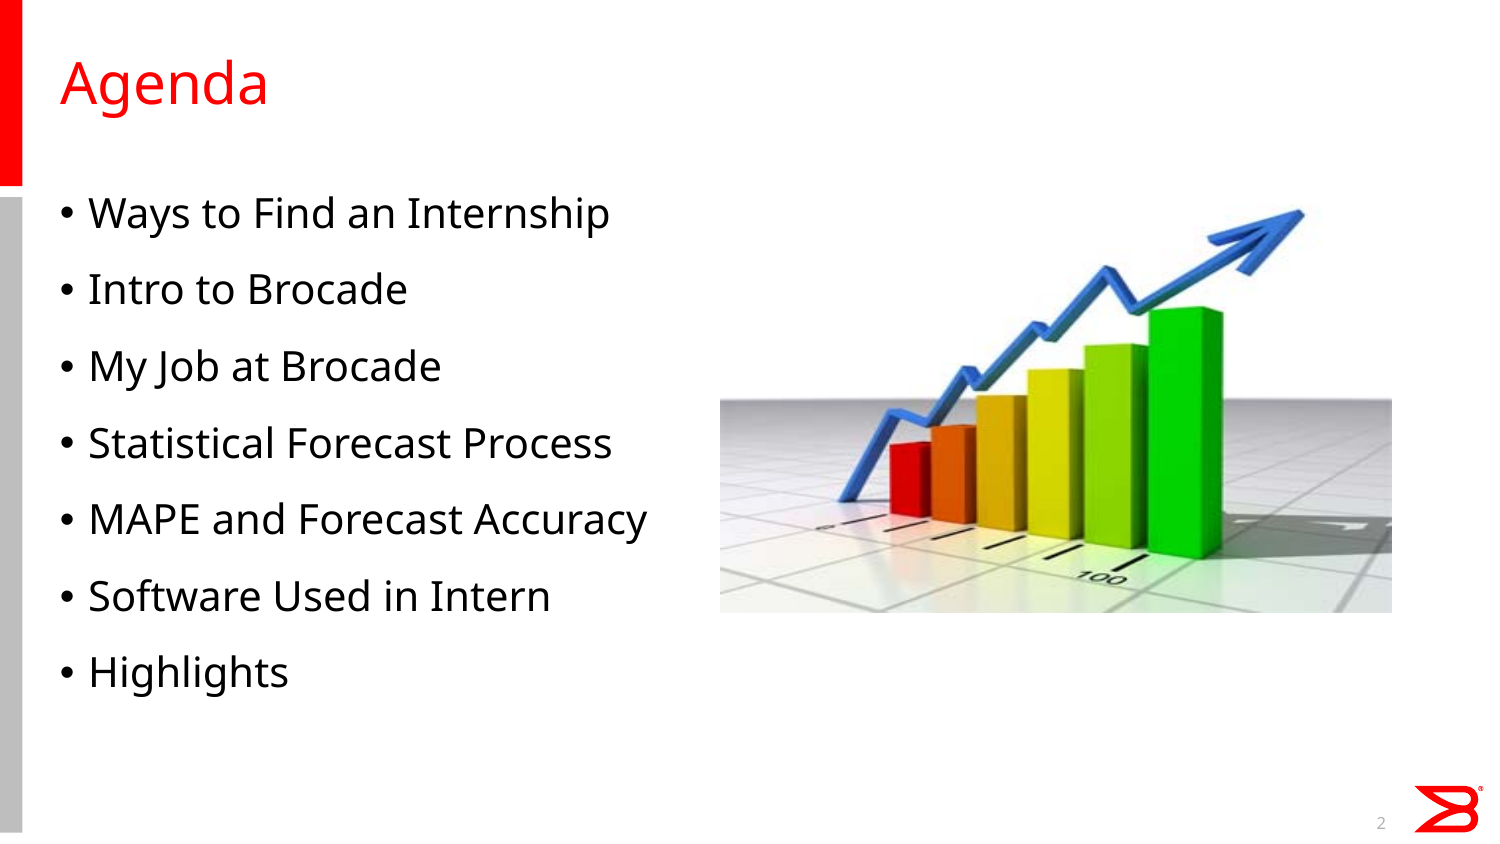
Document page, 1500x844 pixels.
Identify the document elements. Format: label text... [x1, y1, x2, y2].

title Agenda [45, 42, 1392, 126]
list Ways to Find an Internship Intro to Brocade My Job at Brocade Statistical Forecast Process MAPE and Forecast Accuracy Software Used in Intern Highlights [44, 182, 1392, 788]
slide_number 2 [1344, 816, 1387, 836]
picture [719, 182, 1393, 614]
